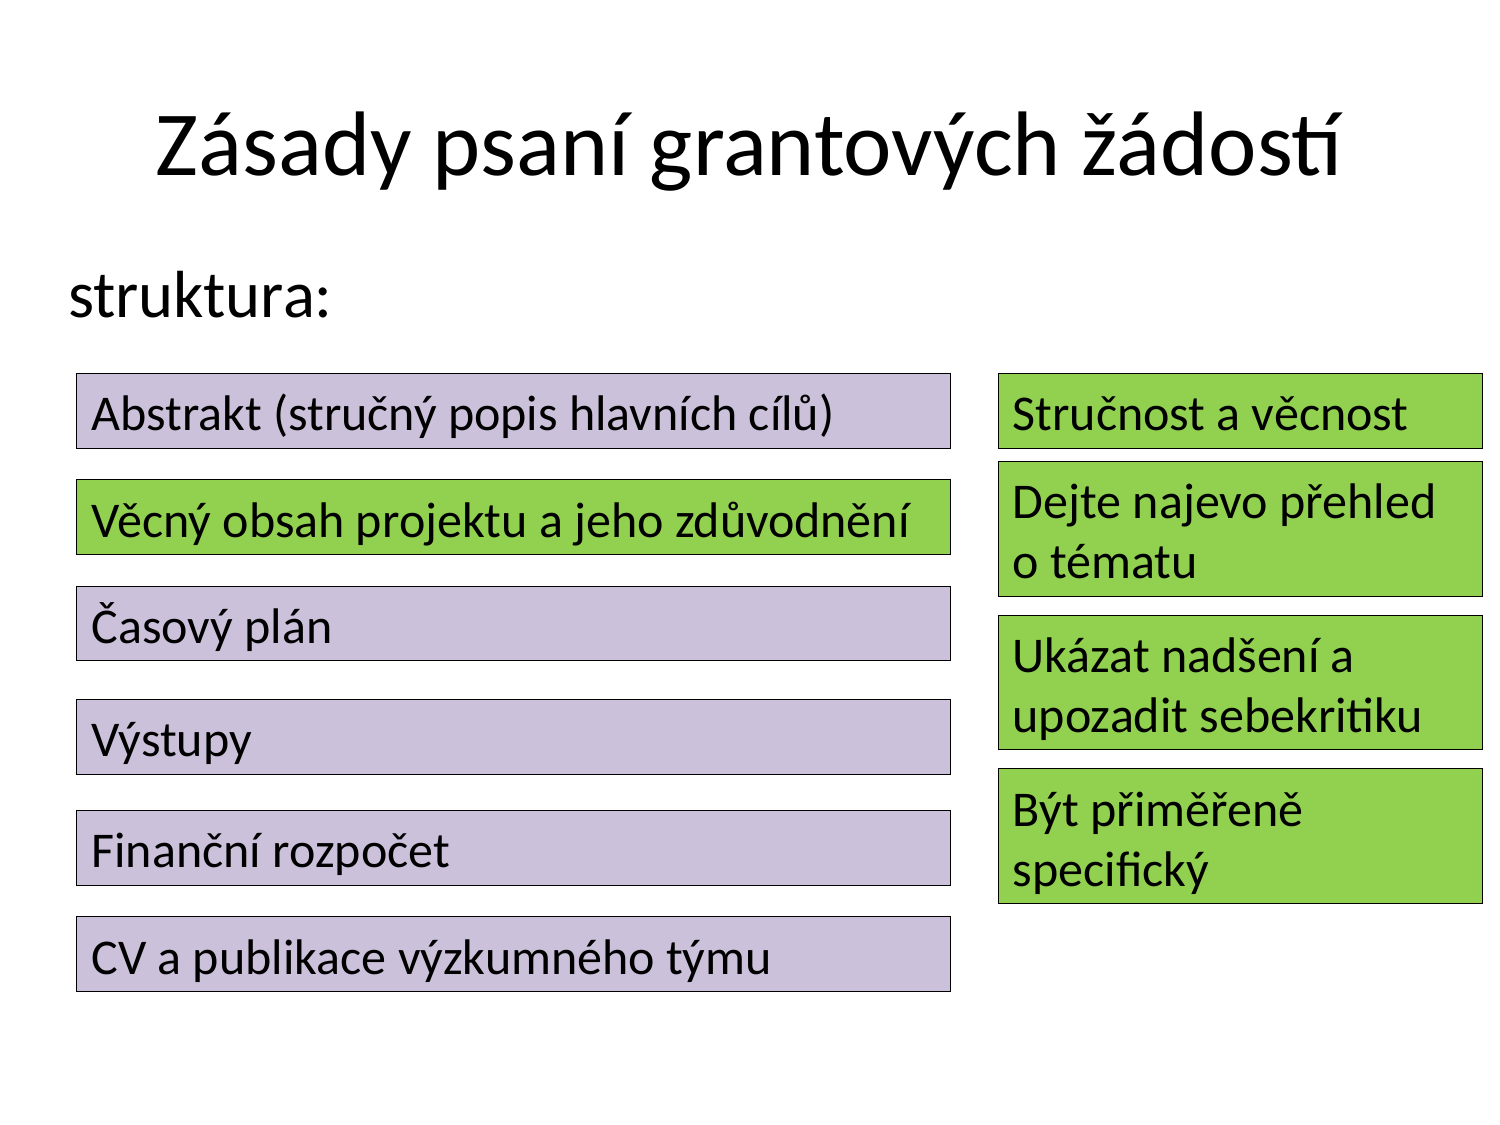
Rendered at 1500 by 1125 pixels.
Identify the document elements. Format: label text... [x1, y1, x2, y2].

list struktura: [53, 243, 1404, 379]
text_box Abstrakt (stručný popis hlavních cílů) [76, 373, 951, 449]
text_box Ukázat nadšení a upozadit sebekritiku [998, 615, 1483, 750]
text_box Dejte najevo přehled o tématu [998, 461, 1483, 597]
text_box CV a publikace výzkumného týmu [76, 916, 951, 992]
text_box Časový plán [76, 586, 951, 661]
text_box Věcný obsah projektu a jeho zdůvodnění [76, 479, 951, 555]
text_box Být přiměřeně specifický [998, 768, 1483, 904]
text_box Finanční rozpočet [76, 810, 951, 886]
text_box Výstupy [76, 699, 951, 775]
text_box Stručnost a věcnost [998, 373, 1483, 449]
title Zásady psaní grantových žádostí [75, 45, 1425, 233]
